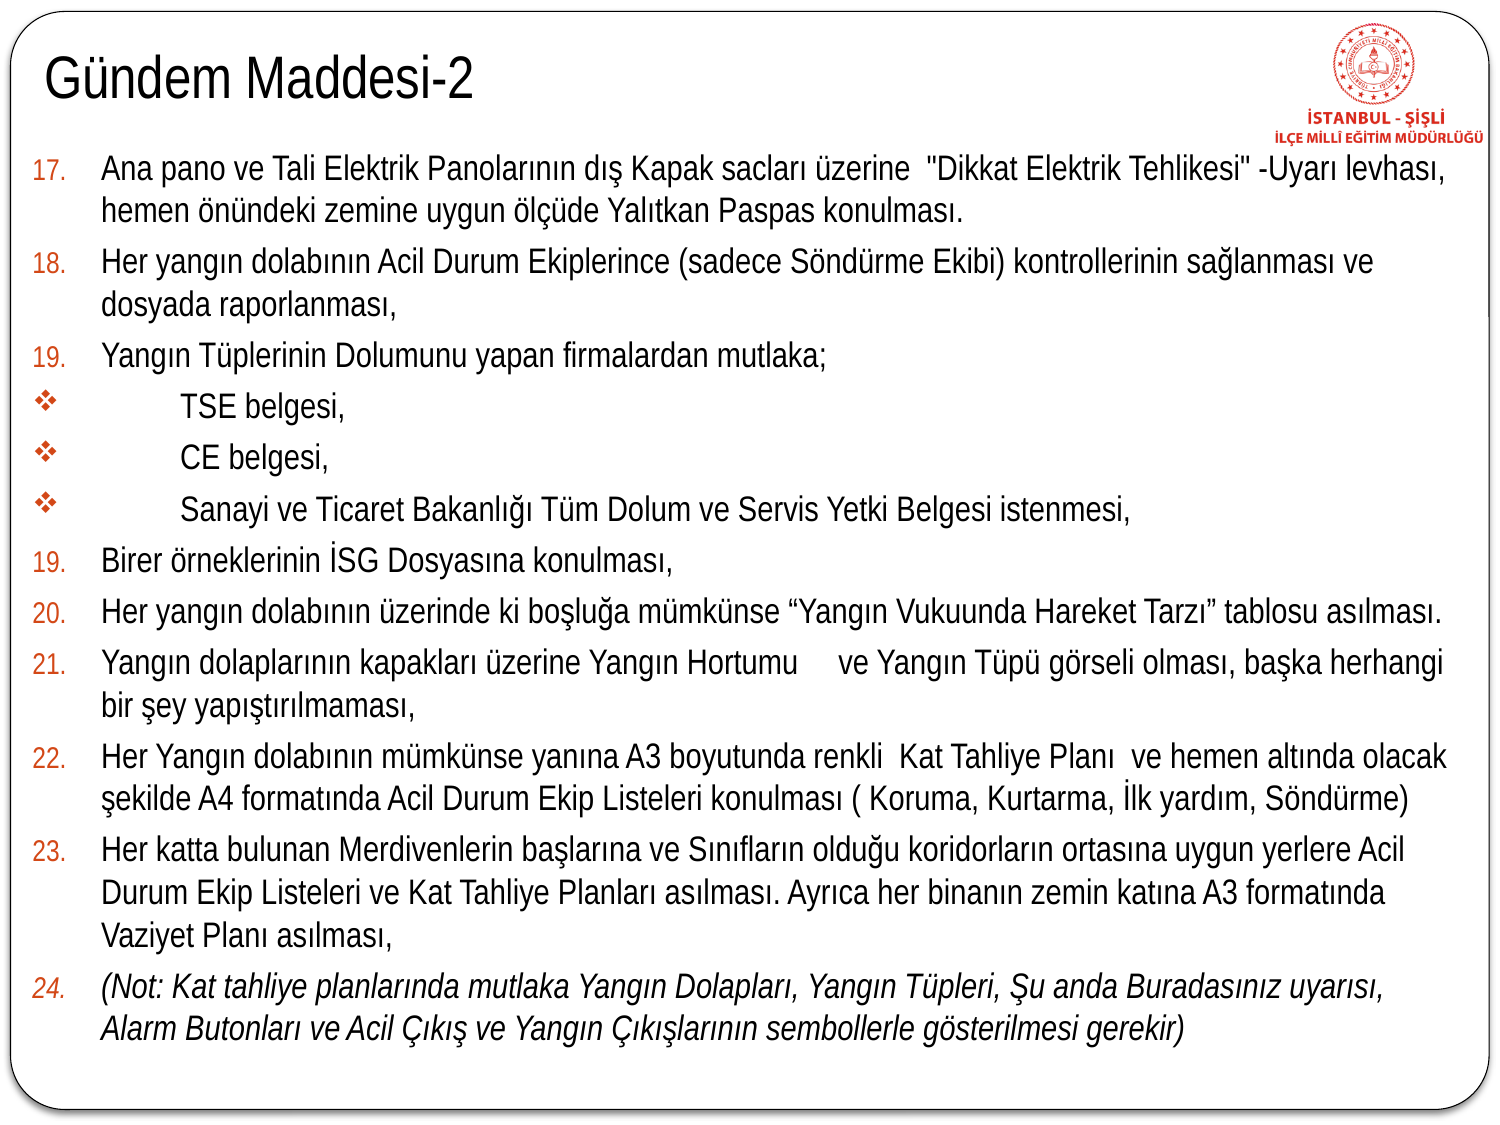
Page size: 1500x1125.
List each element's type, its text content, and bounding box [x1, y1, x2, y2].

picture [1269, 23, 1495, 150]
list Ana pano ve Tali Elektrik Panolarının dış Kapak sacları üzerine "Dikkat Elektrik Tehlikesi" -Uyarı levhası, hemen önündeki zemine uygun ölçüde Yalıtkan Paspas konulması. Her yangın dolabının Acil Durum Ekiplerince (sadece Söndürme Ekibi) kontrollerinin sağlanması ve dosyada raporlanması, Yangın Tüplerinin Dolumunu yapan firmalardan mutlaka; TSE belgesi, CE belgesi, Sanayi ve Ticaret Bakanlığı Tüm Dolum ve Servis Yetki Belgesi istenmesi, Birer örneklerinin İSG Dosyasına konulması, Her yangın dolabının üzerinde ki boşluğa mümkünse “Yangın Vukuunda Hareket Tarzı” tablosu asılması. Yangın dolaplarının kapakları üzerine Yangın Hortumu ve Yangın Tüpü görseli olması, başka herhangi bir şey yapıştırılmaması, Her Yangın dolabının mümkünse yanına A3 boyutunda renkli Kat Tahliye Planı ve hemen altında olacak şekilde A4 formatında Acil Durum Ekip Listeleri konulması ( Koruma, Kurtarma, İlk yardım, Söndürme) Her katta bulunan Merdivenlerin başlarına ve Sınıfların olduğu koridorların ortasına uygun yerlere Acil Durum Ekip Listeleri ve Kat Tahliye Planları asılması. Ayrıca her binanın zemin katına A3 formatında Vaziyet Planı asılması, (Not: Kat tahliye planlarında mutlaka Yangın Dolapları, Yangın Tüpleri, Şu anda Buradasınız uyarısı, Alarm Butonları ve Acil Çıkış ve Yangın Çıkışlarının sembollerle gösterilmesi gerekir) [17, 137, 1483, 1106]
title Gündem Maddesi-2 [29, 30, 1263, 126]
